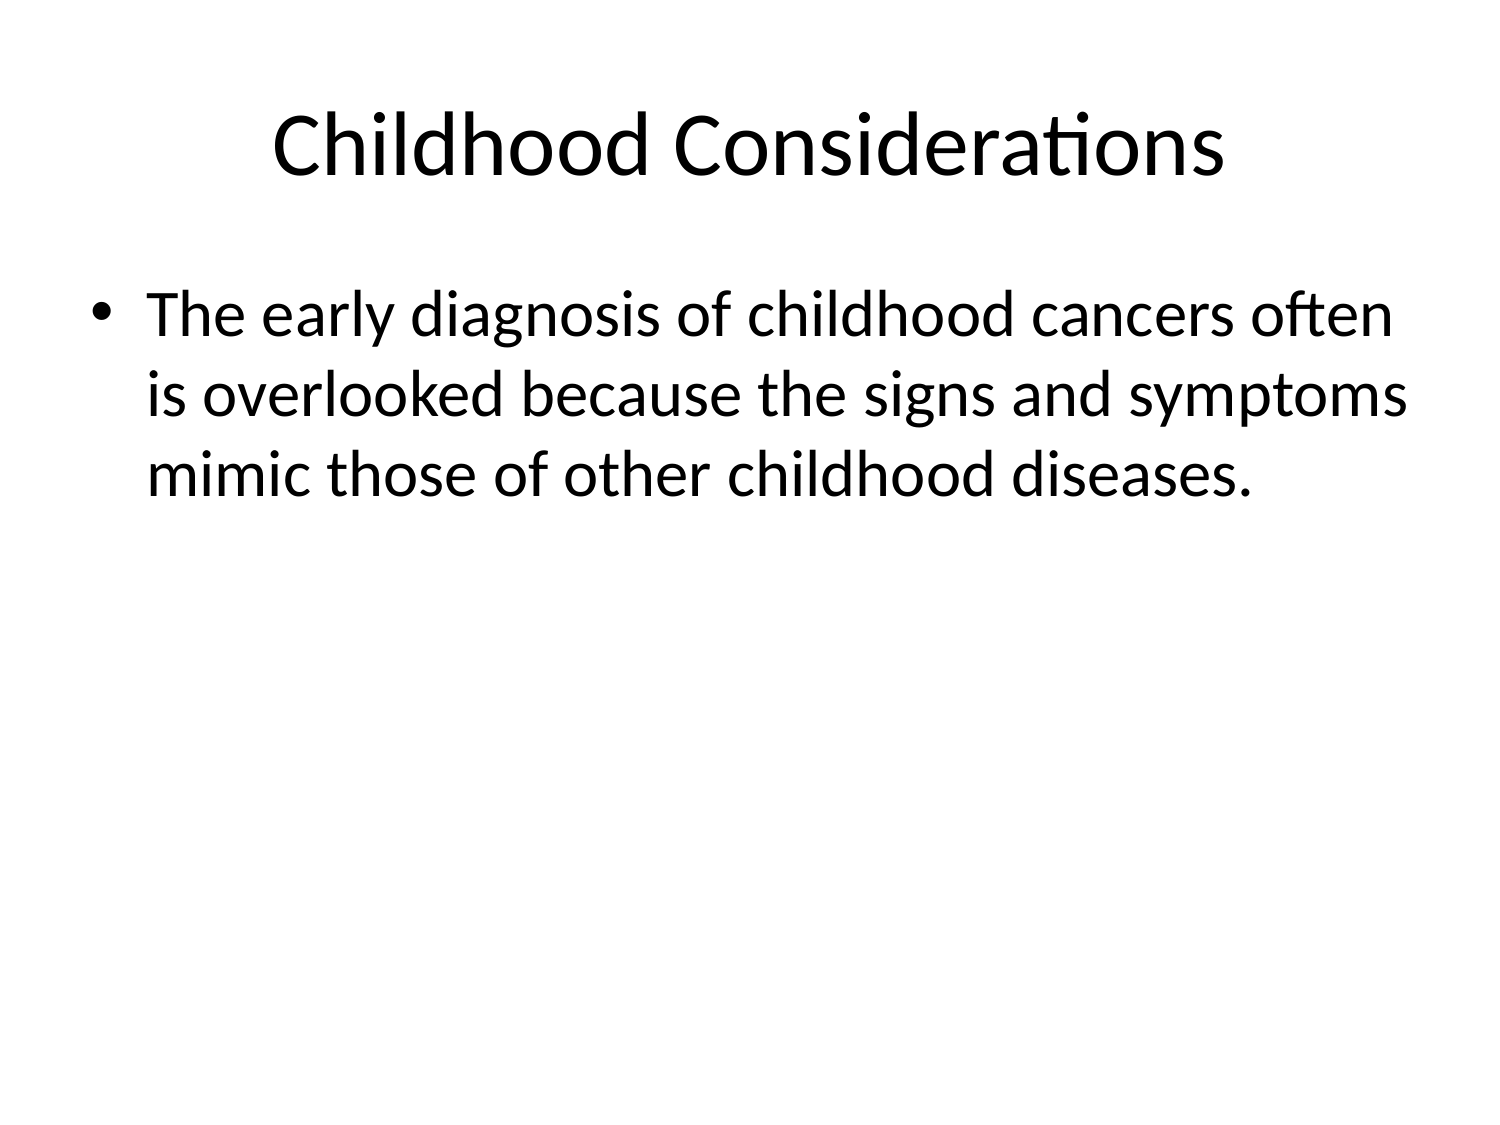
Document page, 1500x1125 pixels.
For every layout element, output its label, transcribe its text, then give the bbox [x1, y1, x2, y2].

title Childhood Considerations [75, 45, 1425, 233]
list The early diagnosis of childhood cancers often is overlooked because the signs and symptoms mimic those of other childhood diseases. [75, 262, 1425, 1005]
